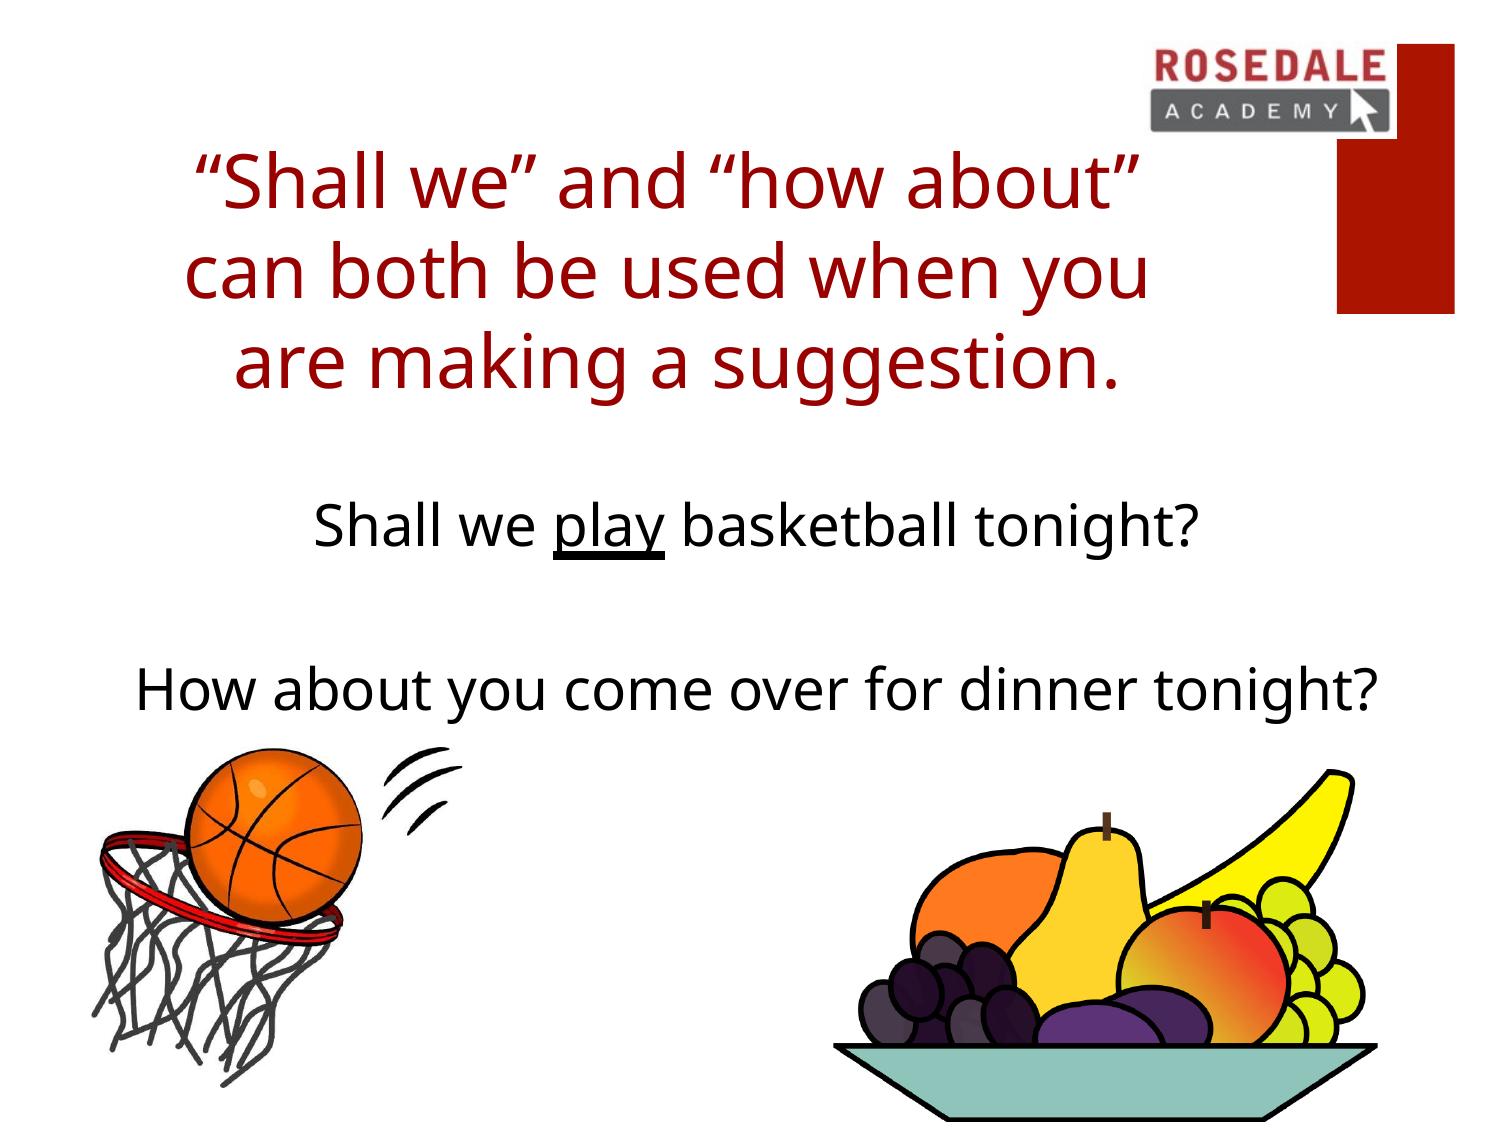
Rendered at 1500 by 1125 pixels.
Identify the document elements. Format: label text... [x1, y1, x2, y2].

title “Shall we” and “how about” can both be used when you are making a suggestion. [157, 128, 1197, 404]
list Shall we play basketball tonight? How about you come over for dinner tonight? [82, 485, 1418, 1125]
text_box [1336, 43, 1455, 314]
text_box [91, 747, 463, 1088]
text_box [833, 769, 1378, 1122]
text_box [1142, 41, 1397, 139]
